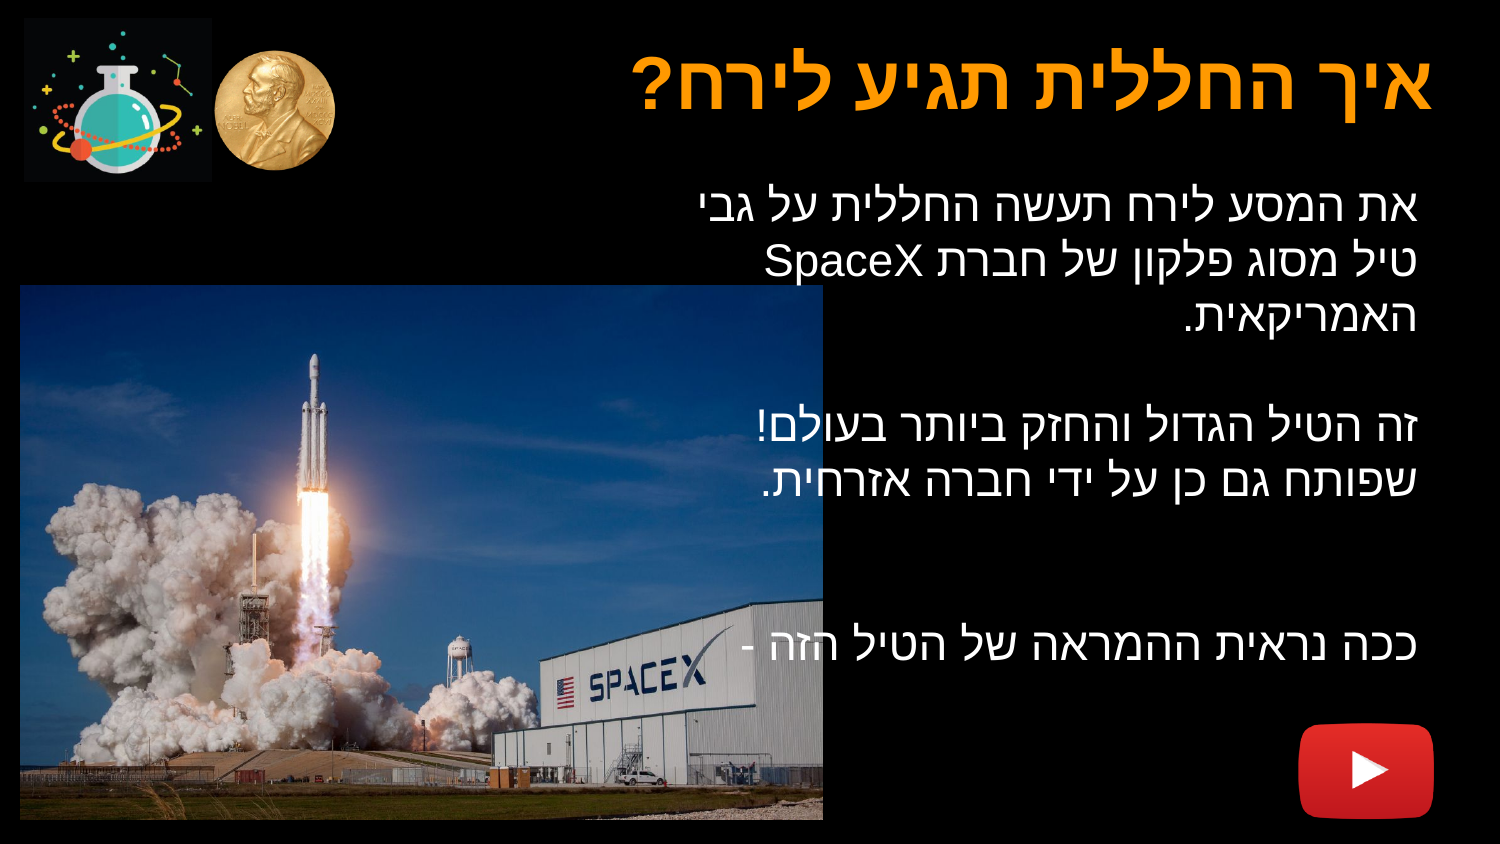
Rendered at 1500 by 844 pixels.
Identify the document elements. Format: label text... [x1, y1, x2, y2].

picture [24, 18, 340, 182]
title איך החללית תגיע לירח? [36, 8, 1450, 150]
picture [20, 285, 823, 821]
picture [1298, 703, 1434, 839]
text_box את המסע לירח תעשה החללית על גבי טיל מסוג פלקון של חברת SpaceX האמריקאית. זה הטיל הגדול והחזק ביותר בעולם! שפותח גם כן על ידי חברה אזרחית. ככה נראית ההמראה של הטיל הזה - [619, 160, 1434, 820]
